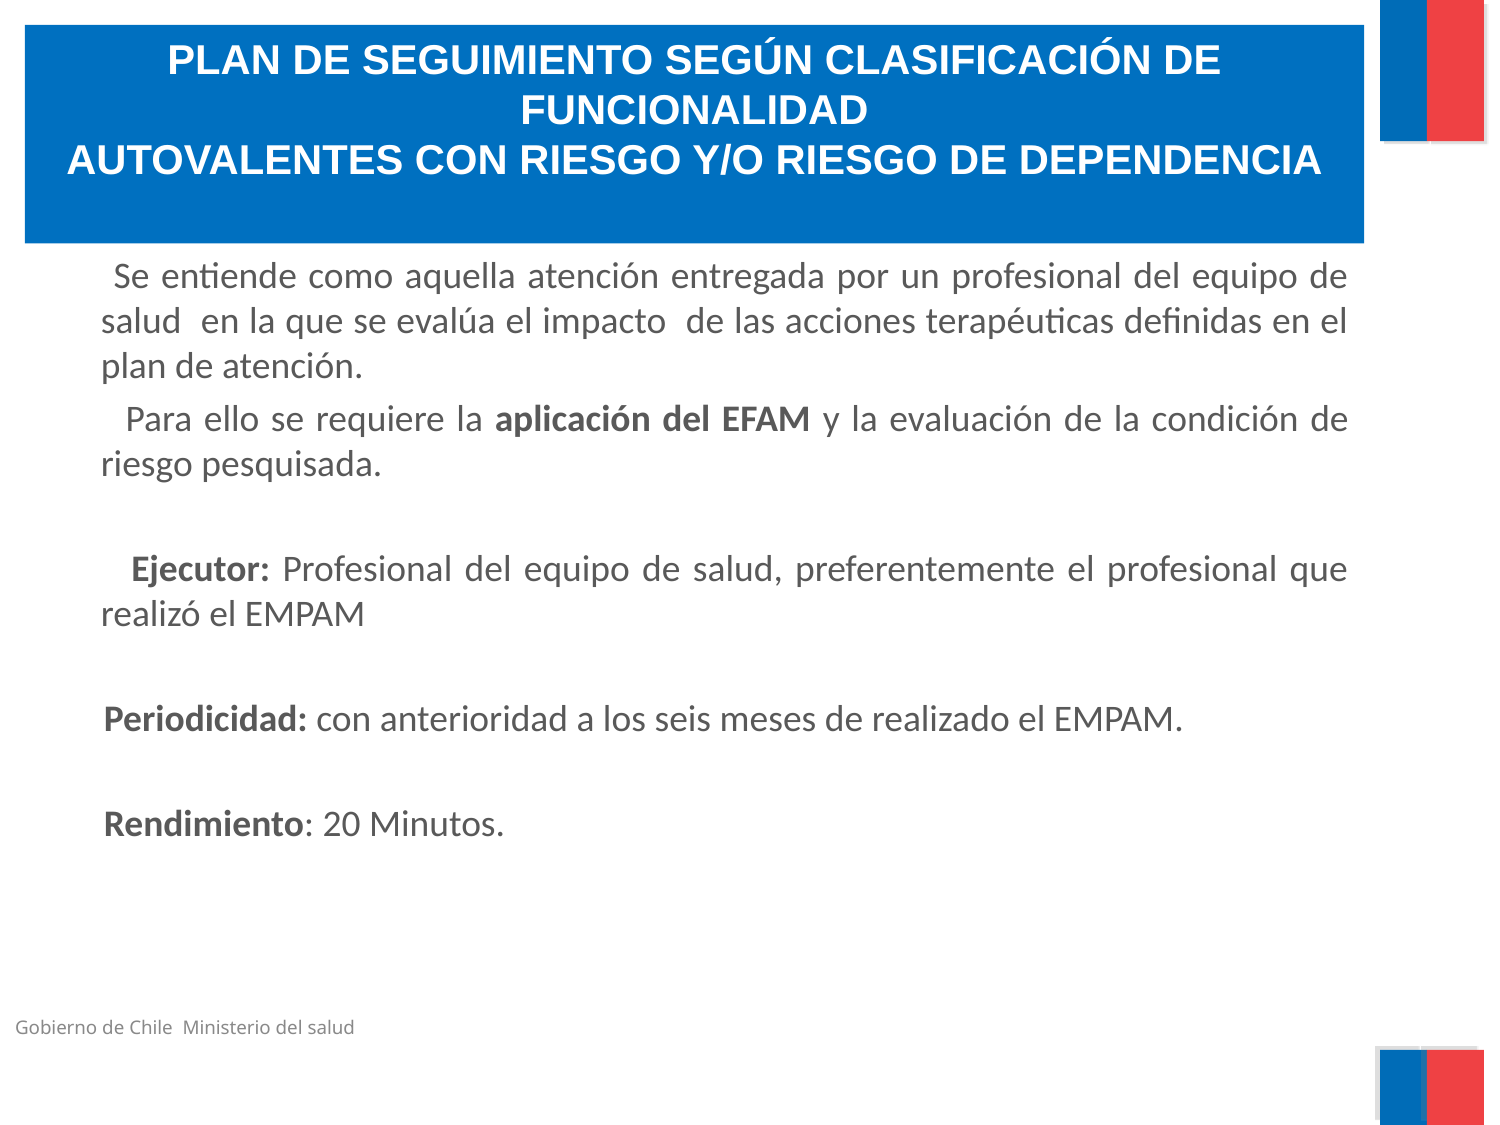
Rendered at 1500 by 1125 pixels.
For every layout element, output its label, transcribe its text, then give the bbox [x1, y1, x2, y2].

footer Gobierno de Chile Ministerio del salud [0, 1007, 475, 1049]
title PLAN DE SEGUIMIENTO SEGÚN CLASIFICACIÓN DE FUNCIONALIDAD AUTOVALENTES CON RIESGO Y/O RIESGO DE DEPENDENCIA [24, 24, 1365, 244]
list Se entiende como aquella atención entregada por un profesional del equipo de salud en la que se evalúa el impacto de las acciones terapéuticas definidas en el plan de atención. Para ello se requiere la aplicación del EFAM y la evaluación de la condición de riesgo pesquisada. Ejecutor: Profesional del equipo de salud, preferentemente el profesional que realizó el EMPAM Periodicidad: con anterioridad a los seis meses de realizado el EMPAM. Rendimiento: 20 Minutos. [29, 243, 1365, 918]
